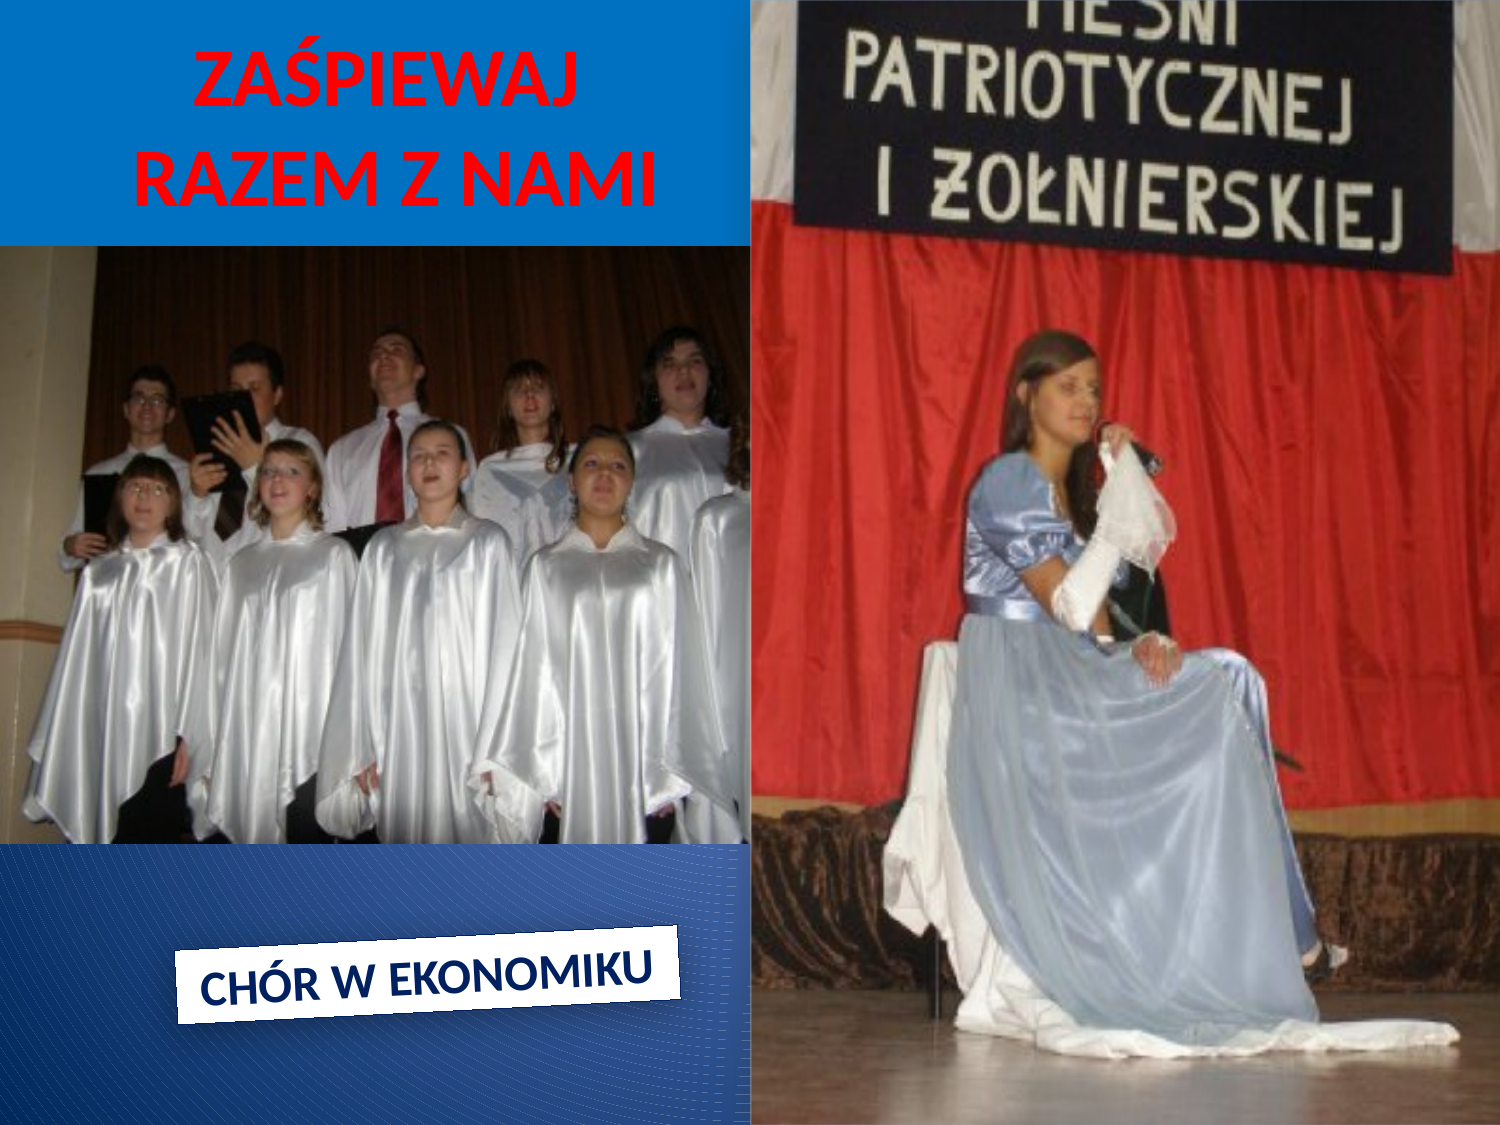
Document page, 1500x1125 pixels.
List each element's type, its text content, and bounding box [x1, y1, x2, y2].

title ZAŚPIEWAJ RAZEM Z NAMI [0, 0, 748, 244]
picture [0, 1, 1500, 1124]
text_box CHÓR W EKONOMIKU [174, 930, 682, 1025]
